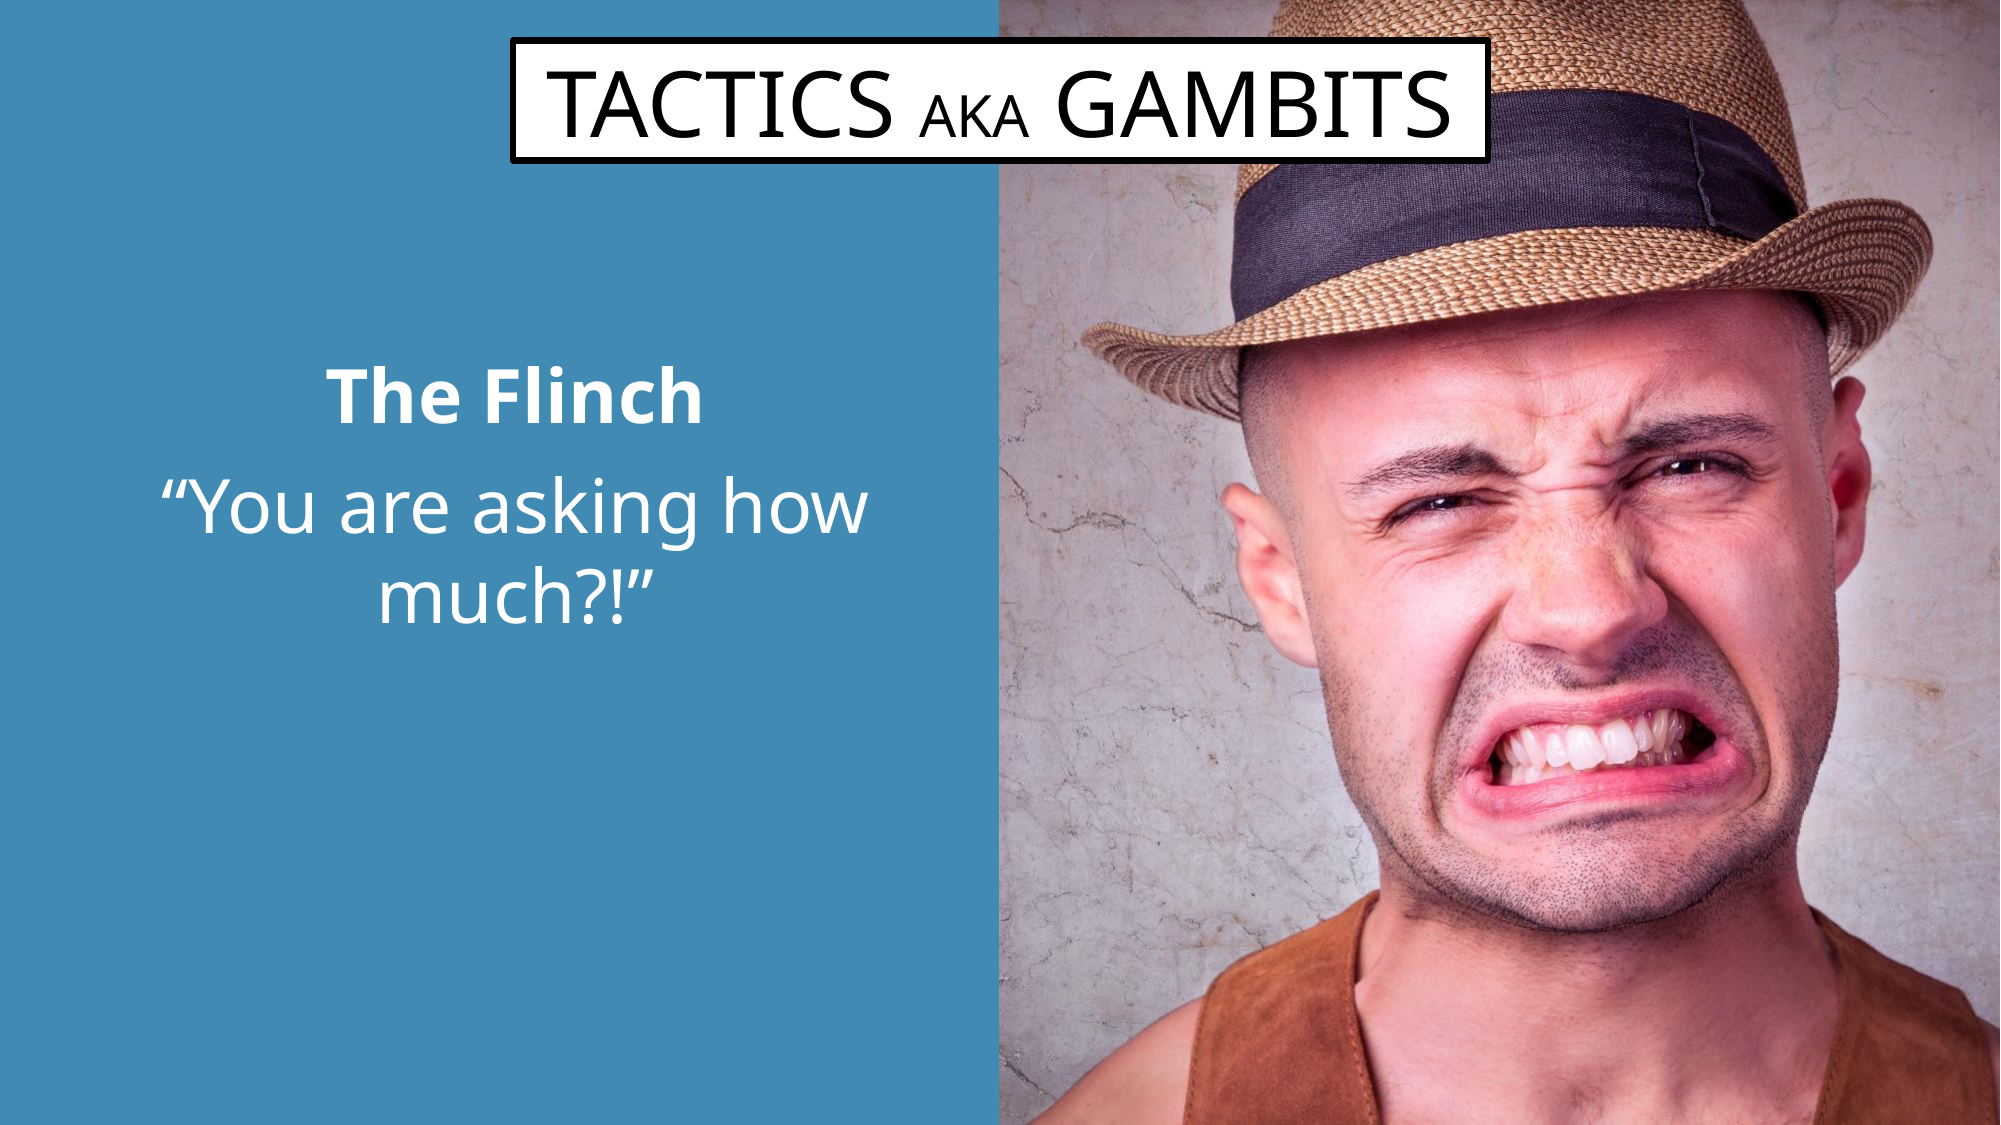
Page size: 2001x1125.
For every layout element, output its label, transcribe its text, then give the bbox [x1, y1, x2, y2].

list The Flinch “You are asking how much?!” [61, 340, 970, 1023]
picture [999, 0, 2000, 1125]
text_box TACTICS AKA GAMBITS [512, 40, 999, 161]
